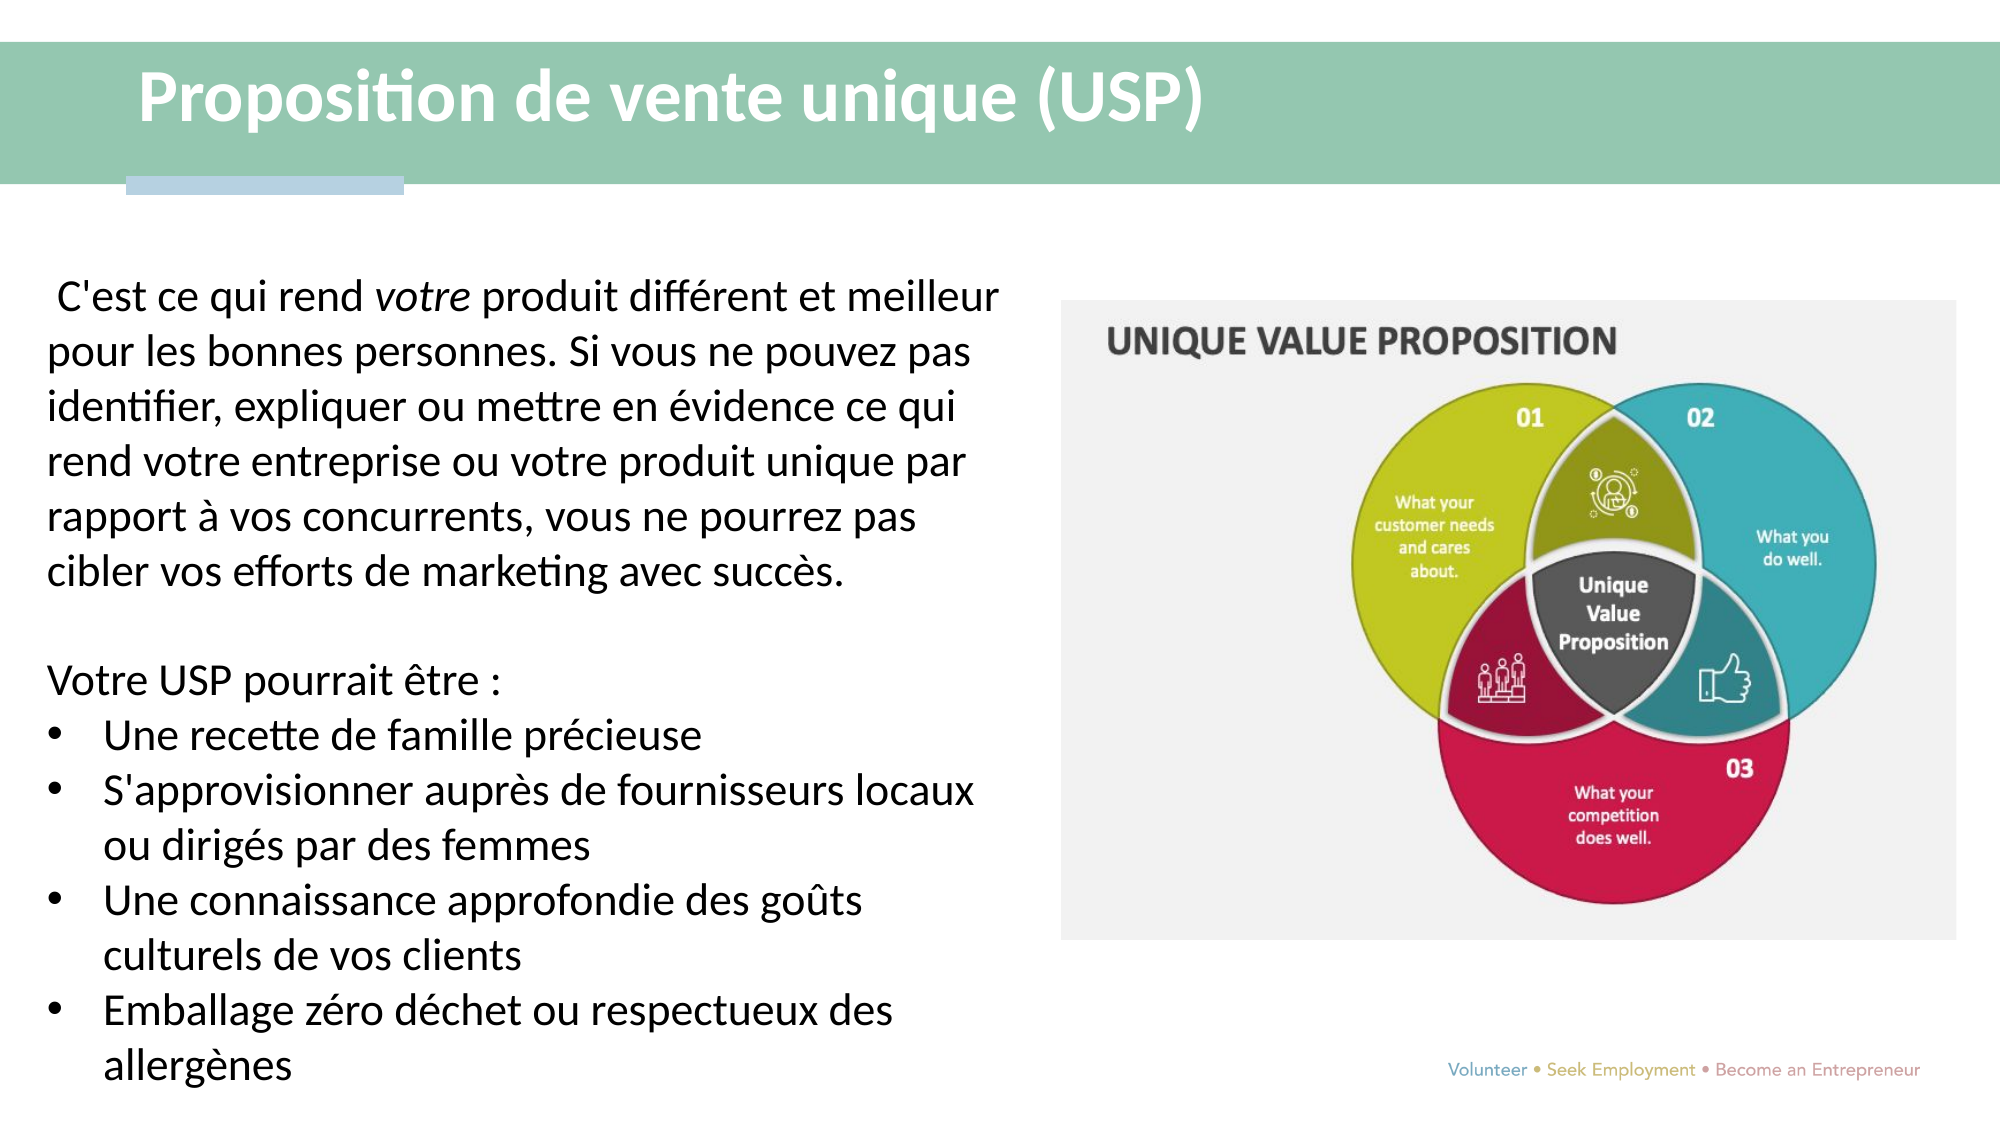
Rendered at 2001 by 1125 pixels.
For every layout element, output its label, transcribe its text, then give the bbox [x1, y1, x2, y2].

list Proposition de vente unique (USP) [123, 88, 1913, 208]
picture [1418, 1046, 1971, 1103]
text_box C'est ce qui rend votre produit différent et meilleur pour les bonnes personnes. Si vous ne pouvez pas identifier, expliquer ou mettre en évidence ce qui rend votre entreprise ou votre produit unique par rapport à vos concurrents, vous ne pourrez pas cibler vos efforts de marketing avec succès. Votre USP pourrait être : Une recette de famille précieuse S'approvisionner auprès de fournisseurs locaux ou dirigés par des femmes Une connaissance approfondie des goûts culturels de vos clients Emballage zéro déchet ou respectueux des allergènes [32, 257, 1037, 1098]
picture [1045, 300, 1957, 940]
